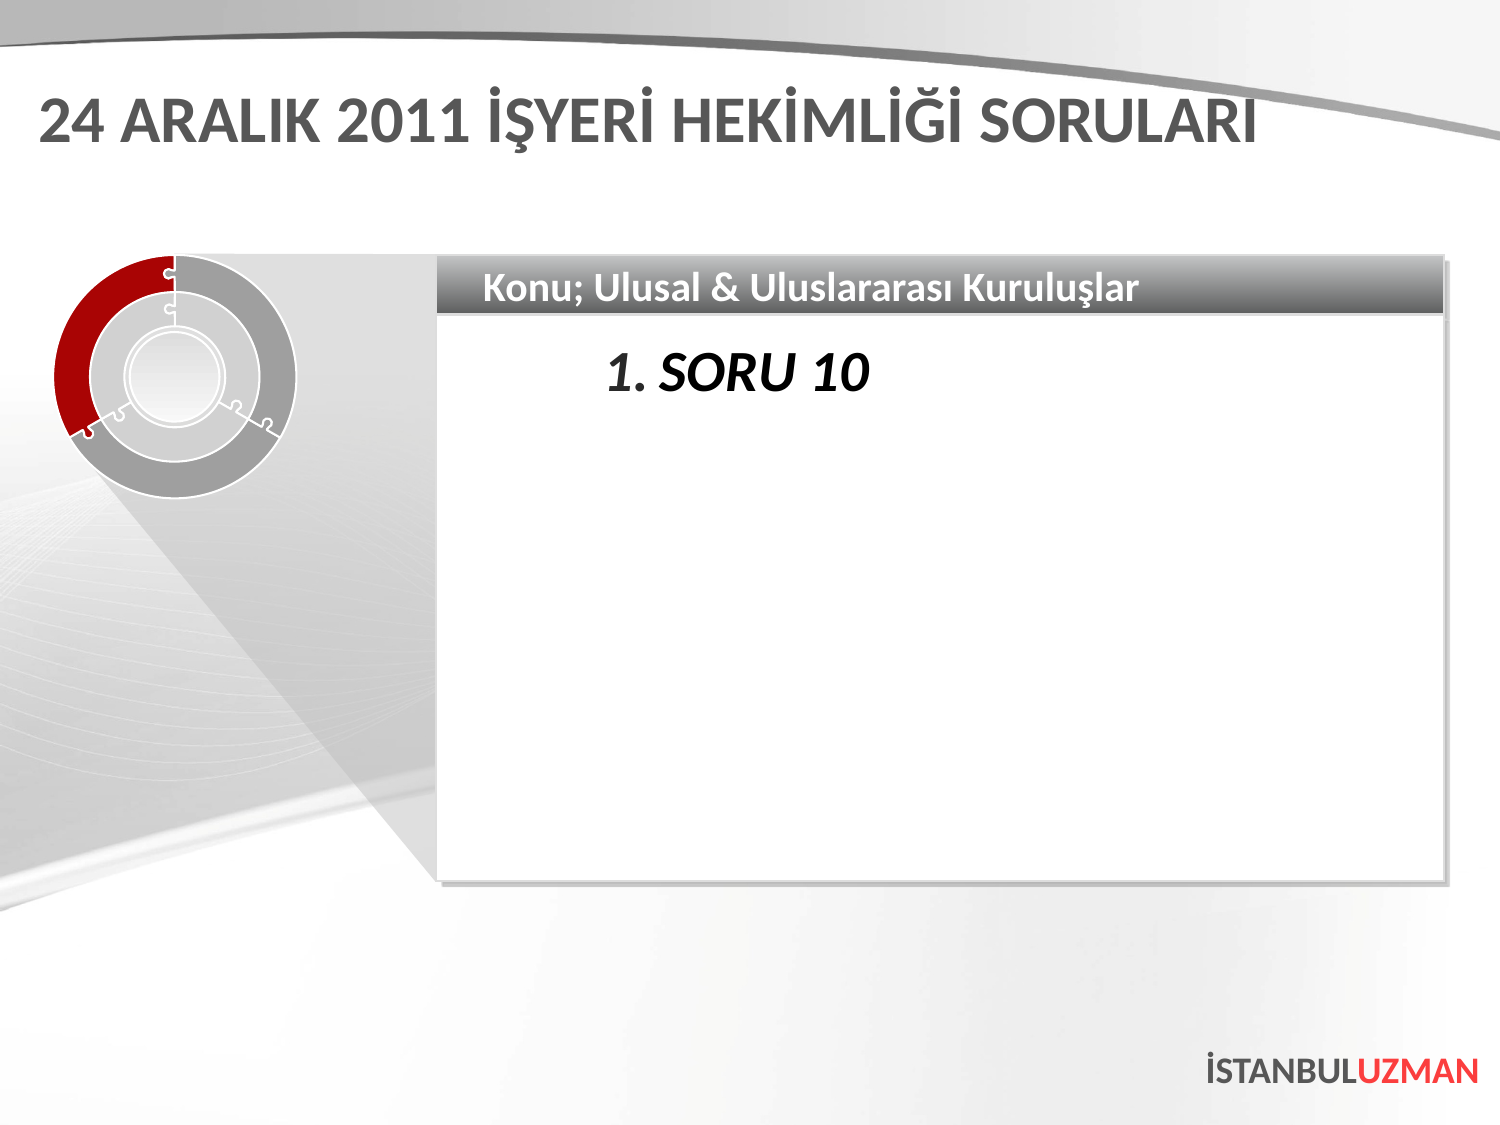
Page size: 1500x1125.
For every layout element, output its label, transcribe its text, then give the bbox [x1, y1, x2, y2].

text_box [125, 253, 436, 882]
text_box 24 ARALIK 2011 İŞYERİ HEKİMLİĞİ SORULARI [38, 67, 1485, 174]
picture [0, 0, 1500, 1125]
text_box SORU 10 [435, 315, 1444, 882]
text_box Konu; Ulusal & Uluslararası Kuruluşlar [435, 255, 1444, 315]
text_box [52, 254, 297, 499]
text_box İSTANBULUZMAN [1133, 1046, 1480, 1125]
